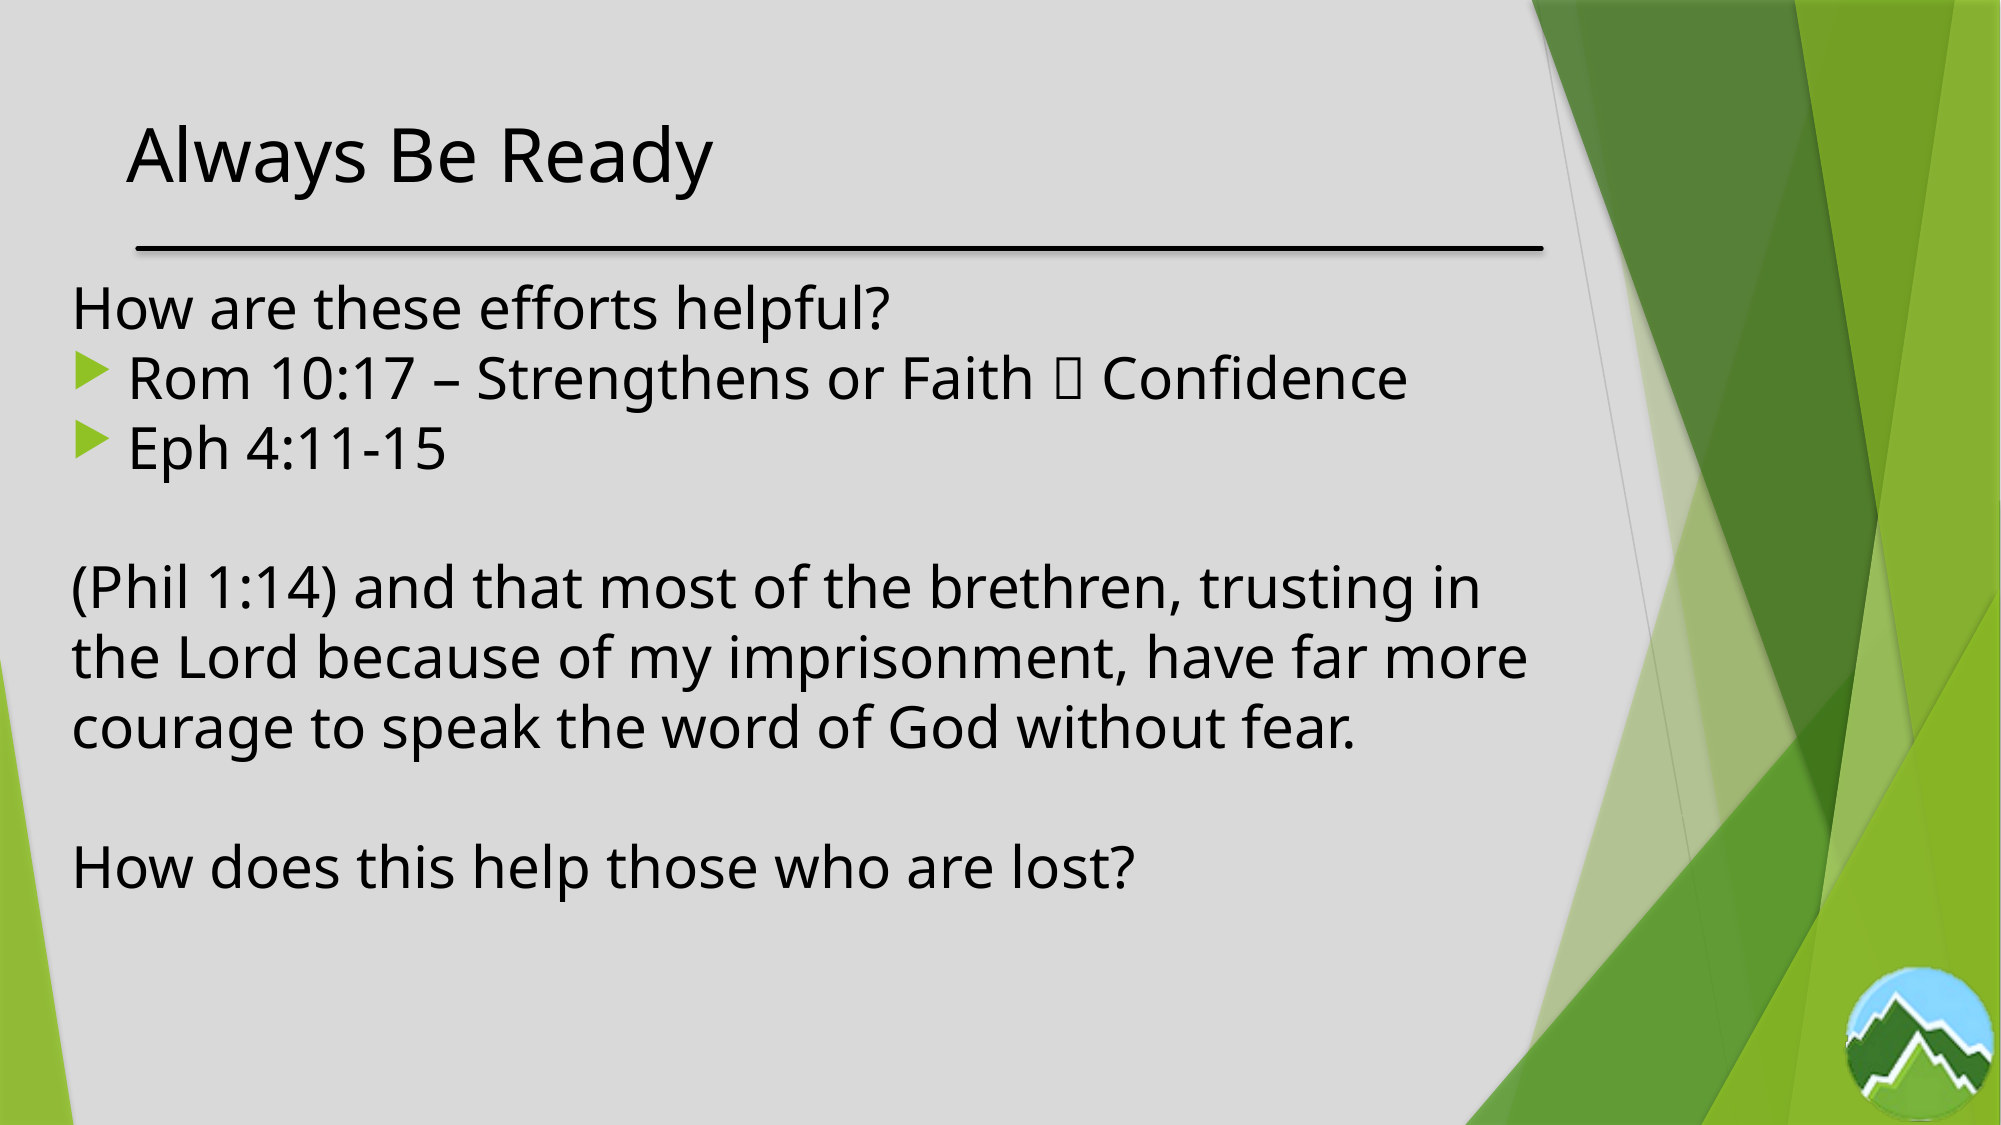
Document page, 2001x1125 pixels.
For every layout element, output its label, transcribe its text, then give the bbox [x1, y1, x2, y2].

list How are these efforts helpful? Rom 10:17 – Strengthens or Faith  Confidence Eph 4:11-15 (Phil 1:14) and that most of the brethren, trusting in the Lord because of my imprisonment, have far more courage to speak the word of God without fear. How does this help those who are lost? [56, 263, 1560, 1113]
picture [1842, 957, 2000, 1125]
title Always Be Ready [111, 99, 1560, 263]
